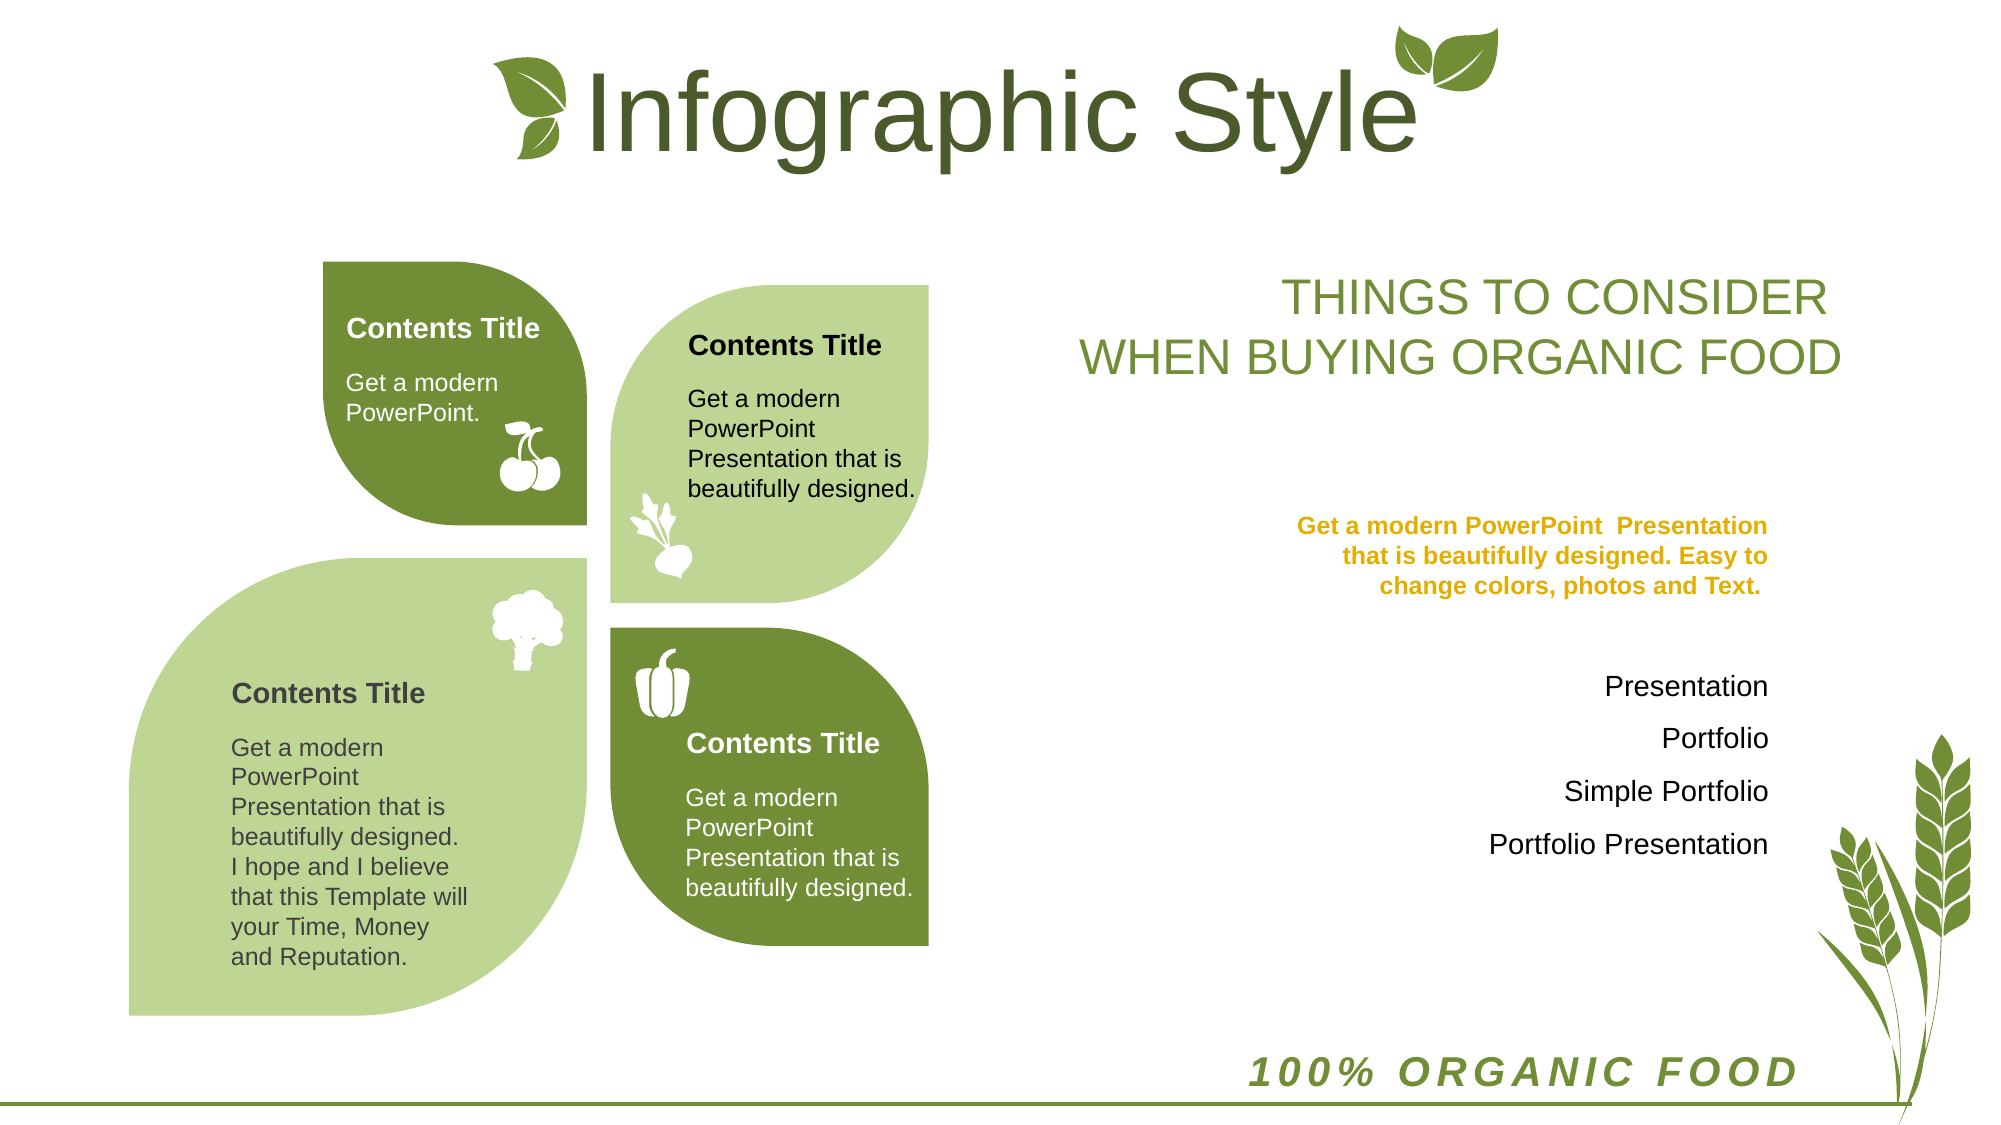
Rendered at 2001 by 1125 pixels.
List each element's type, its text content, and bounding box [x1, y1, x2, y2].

text_box Get a modern PowerPoint Presentation that is beautifully designed. Easy to change colors, photos and Text. [1273, 501, 1784, 607]
text_box [671, 911, 929, 946]
text_box Portfolio Presentation [1338, 824, 1784, 868]
text_box [610, 627, 912, 908]
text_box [492, 589, 564, 671]
text_box Portfolio [1338, 719, 1784, 762]
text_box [214, 666, 484, 981]
list Infographic Style [53, 55, 1952, 175]
text_box [674, 285, 929, 318]
text_box [630, 493, 693, 579]
text_box [128, 557, 587, 1016]
text_box THINGS TO CONSIDER WHEN BUYING ORGANIC FOOD [1032, 257, 1858, 392]
text_box Simple Portfolio [1338, 771, 1784, 815]
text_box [499, 435, 561, 492]
text_box [610, 321, 913, 604]
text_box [637, 648, 688, 718]
text_box [330, 435, 587, 526]
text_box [670, 318, 941, 512]
text_box Presentation [1338, 666, 1784, 710]
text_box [328, 302, 599, 435]
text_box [668, 717, 939, 911]
text_box 100% ORGANIC FOOD [1195, 1035, 1812, 1103]
text_box [323, 261, 549, 428]
